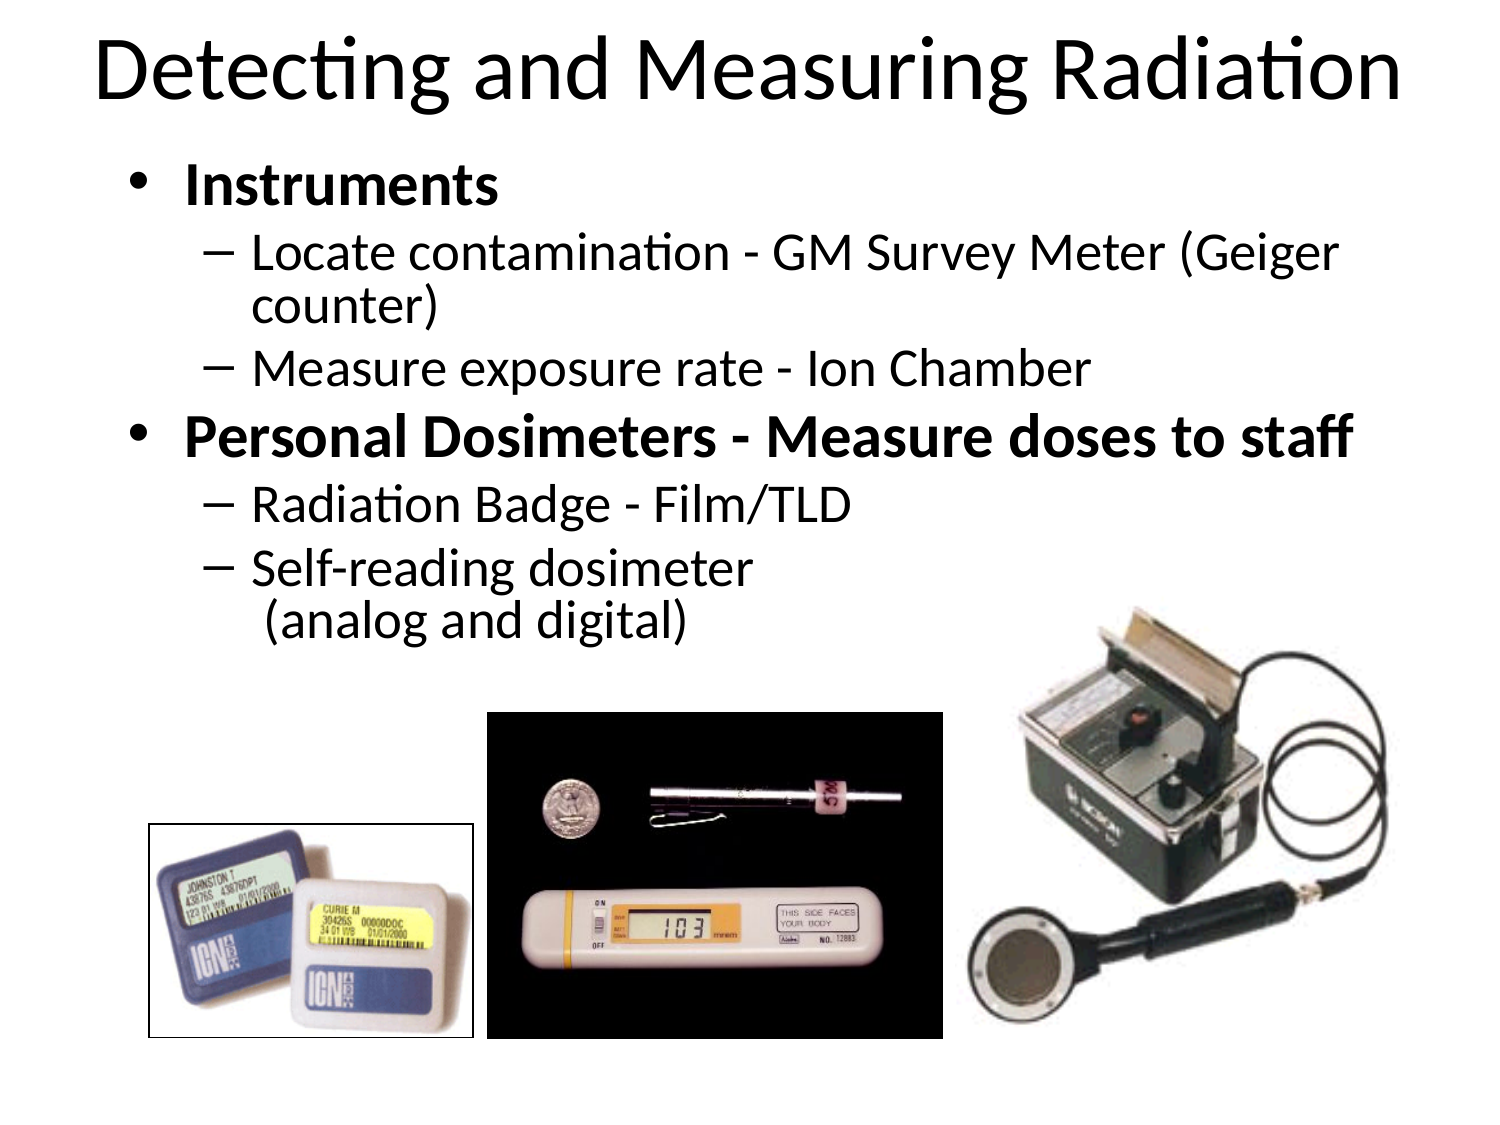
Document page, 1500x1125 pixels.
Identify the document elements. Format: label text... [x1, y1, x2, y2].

title Detecting and Measuring Radiation [0, 0, 1500, 125]
list Instruments Locate contamination - GM Survey Meter (Geiger counter) Measure exposure rate - Ion Chamber Personal Dosimeters - Measure doses to staff Radiation Badge - Film/TLD Self-reading dosimeter (analog and digital) [112, 149, 1413, 663]
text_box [149, 587, 1401, 1041]
